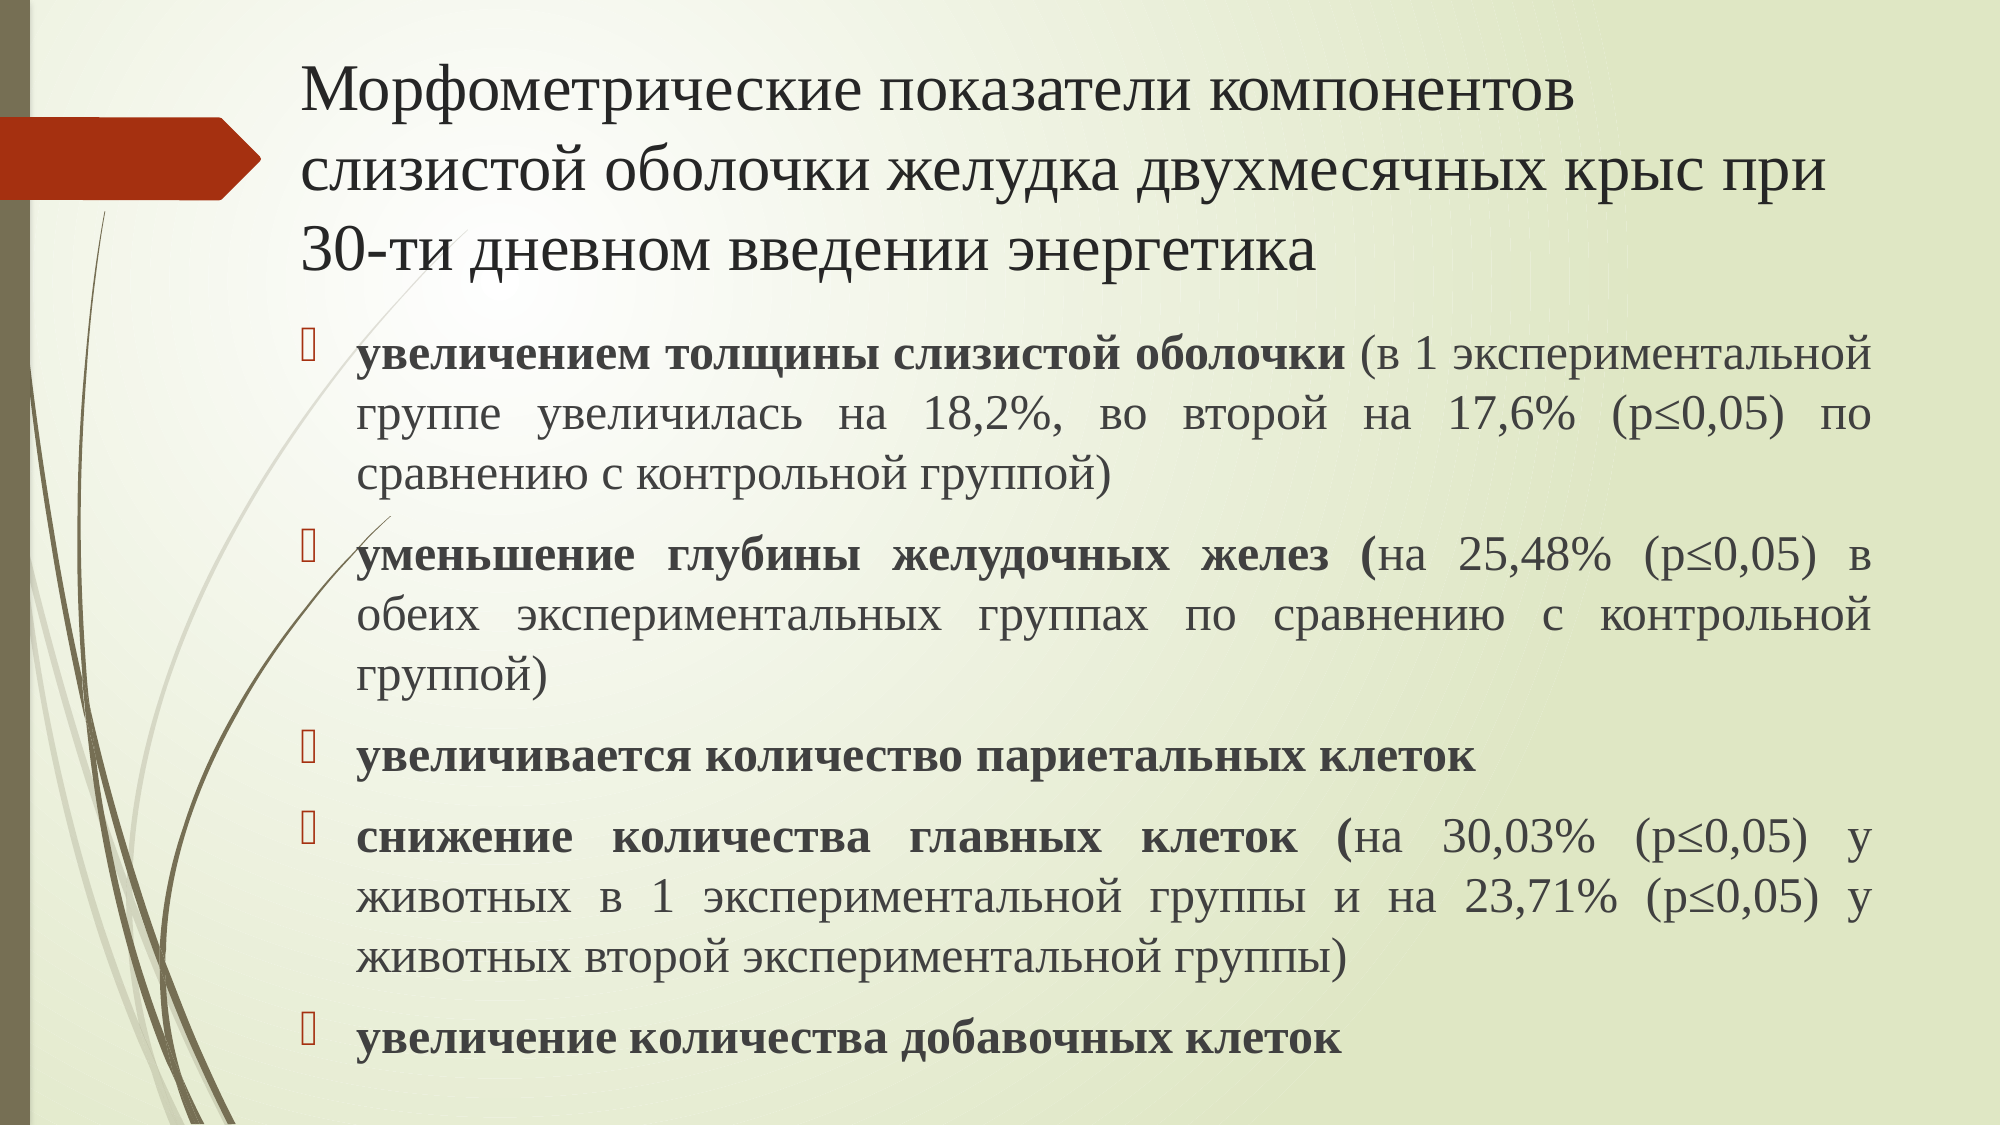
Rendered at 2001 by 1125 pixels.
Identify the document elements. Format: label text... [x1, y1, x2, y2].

list увеличением толщины слизистой оболочки (в 1 экспериментальной группе увеличилась на 18,2%, во второй на 17,6% (p≤0,05) по сравнению с контрольной группой) уменьшение глубины желудочных желез (на 25,48% (p≤0,05) в обеих экспериментальных группах по сравнению с контрольной группой) увеличивается количество париетальных клеток снижение количества главных клеток (на 30,03% (p≤0,05) у животных в 1 экспериментальной группы и на 23,71% (p≤0,05) у животных второй экспериментальной группы) увеличение количества добавочных клеток [285, 312, 1888, 970]
title Морфометрические показатели компонентов слизистой оболочки желудка двухмесячных крыс при 30-ти дневном введении энергетика [285, 36, 1888, 312]
